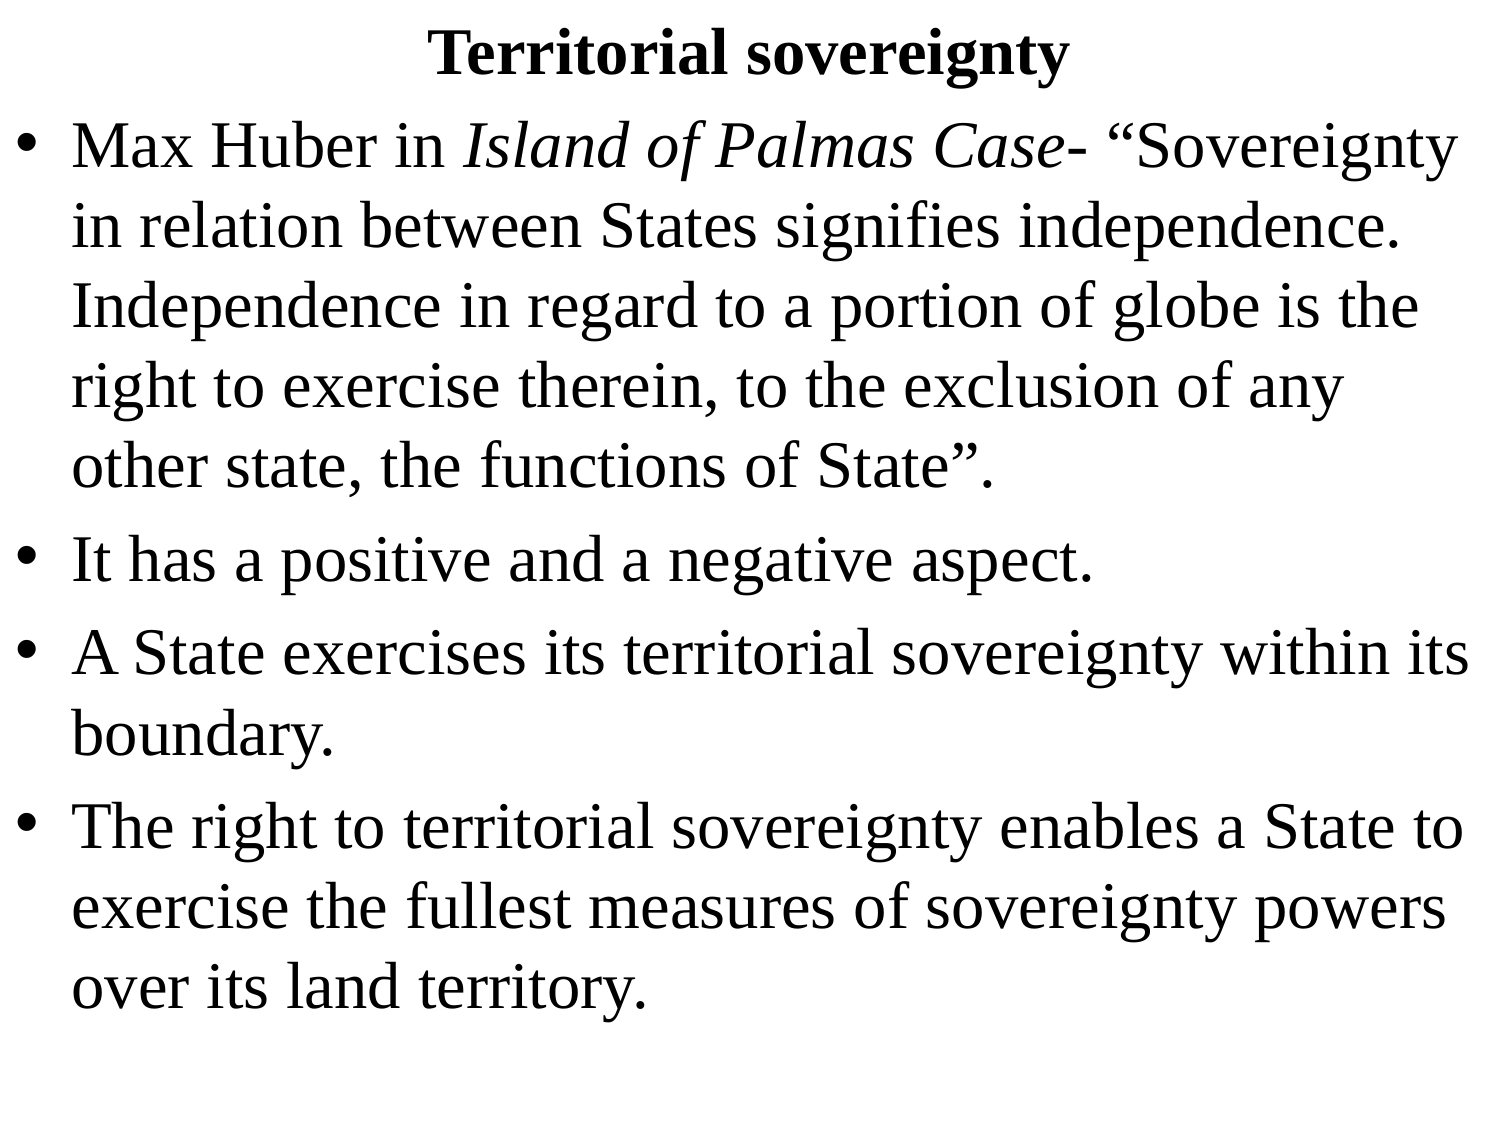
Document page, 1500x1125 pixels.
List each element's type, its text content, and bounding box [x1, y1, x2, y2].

list Territorial sovereignty Max Huber in Island of Palmas Case- “Sovereignty in relation between States signifies independence. Independence in regard to a portion of globe is the right to exercise therein, to the exclusion of any other state, the functions of State”. It has a positive and a negative aspect. A State exercises its territorial sovereignty within its boundary. The right to territorial sovereignty enables a State to exercise the fullest measures of sovereignty powers over its land territory. [0, 0, 1500, 1125]
